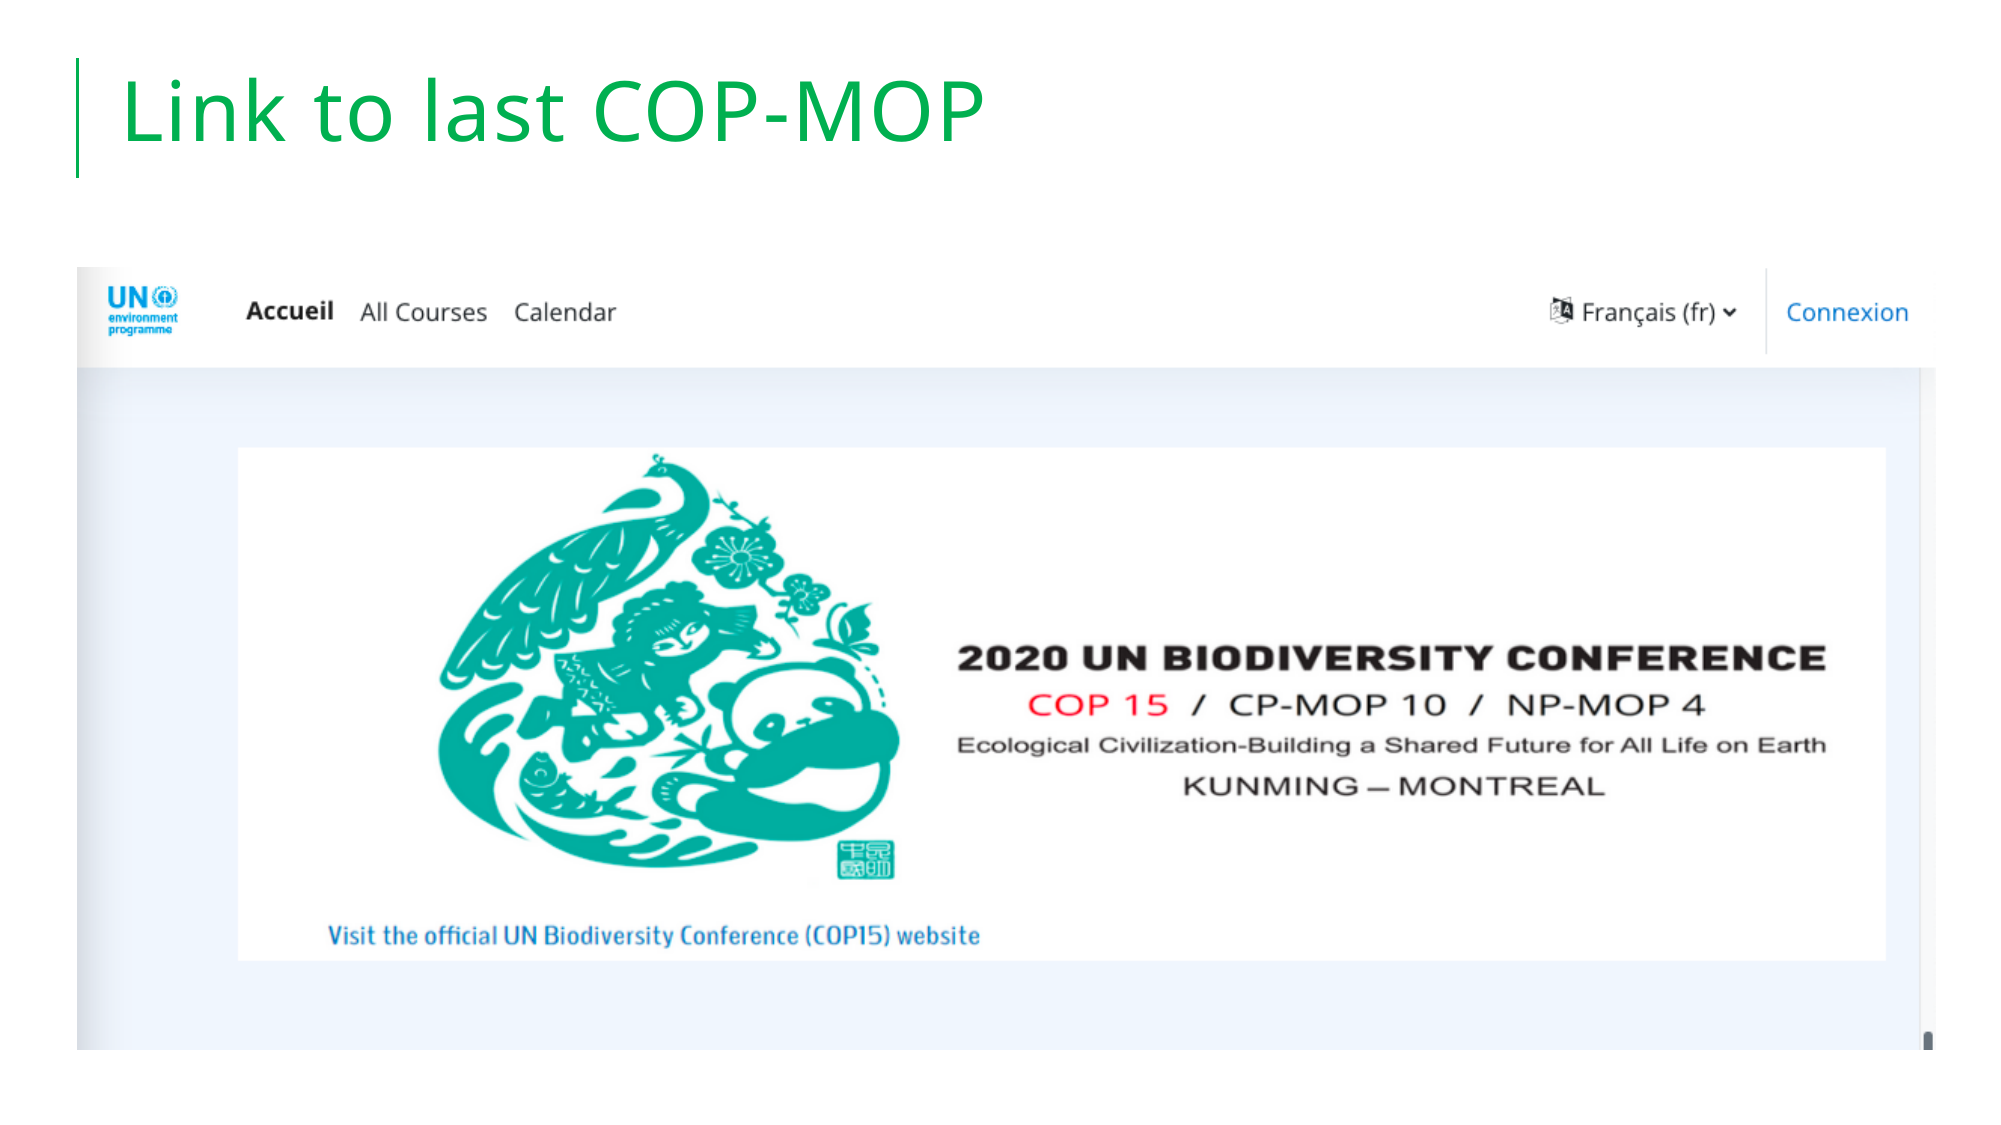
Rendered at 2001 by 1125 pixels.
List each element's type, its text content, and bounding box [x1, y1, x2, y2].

title Link to last COP-MOP [105, 60, 1936, 170]
picture [77, 267, 1936, 1050]
